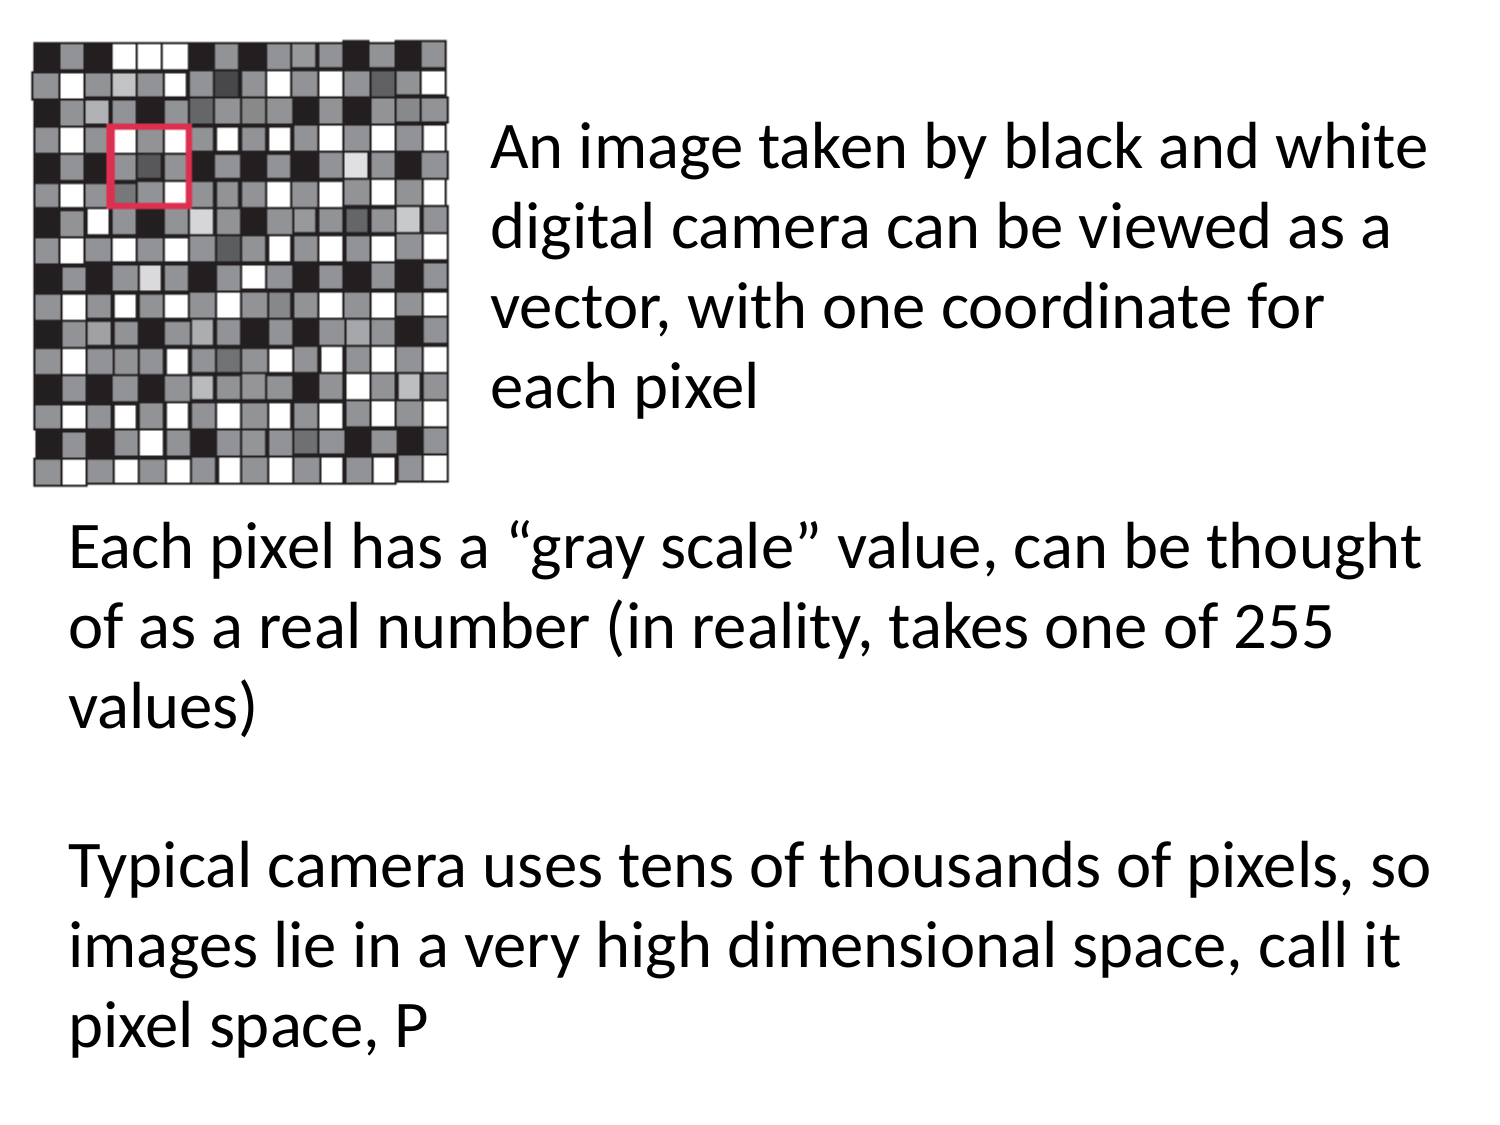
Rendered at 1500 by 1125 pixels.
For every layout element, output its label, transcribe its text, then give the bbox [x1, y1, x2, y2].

picture [4, 14, 464, 502]
text_box An image taken by black and white digital camera can be viewed as a vector, with one coordinate for each pixel Each pixel has a “gray scale” value, can be thought of as a real number (in reality, takes one of 255 values) Typical camera uses tens of thousands of pixels, so images lie in a very high dimensional space, call it pixel space, P [53, 94, 1447, 1069]
